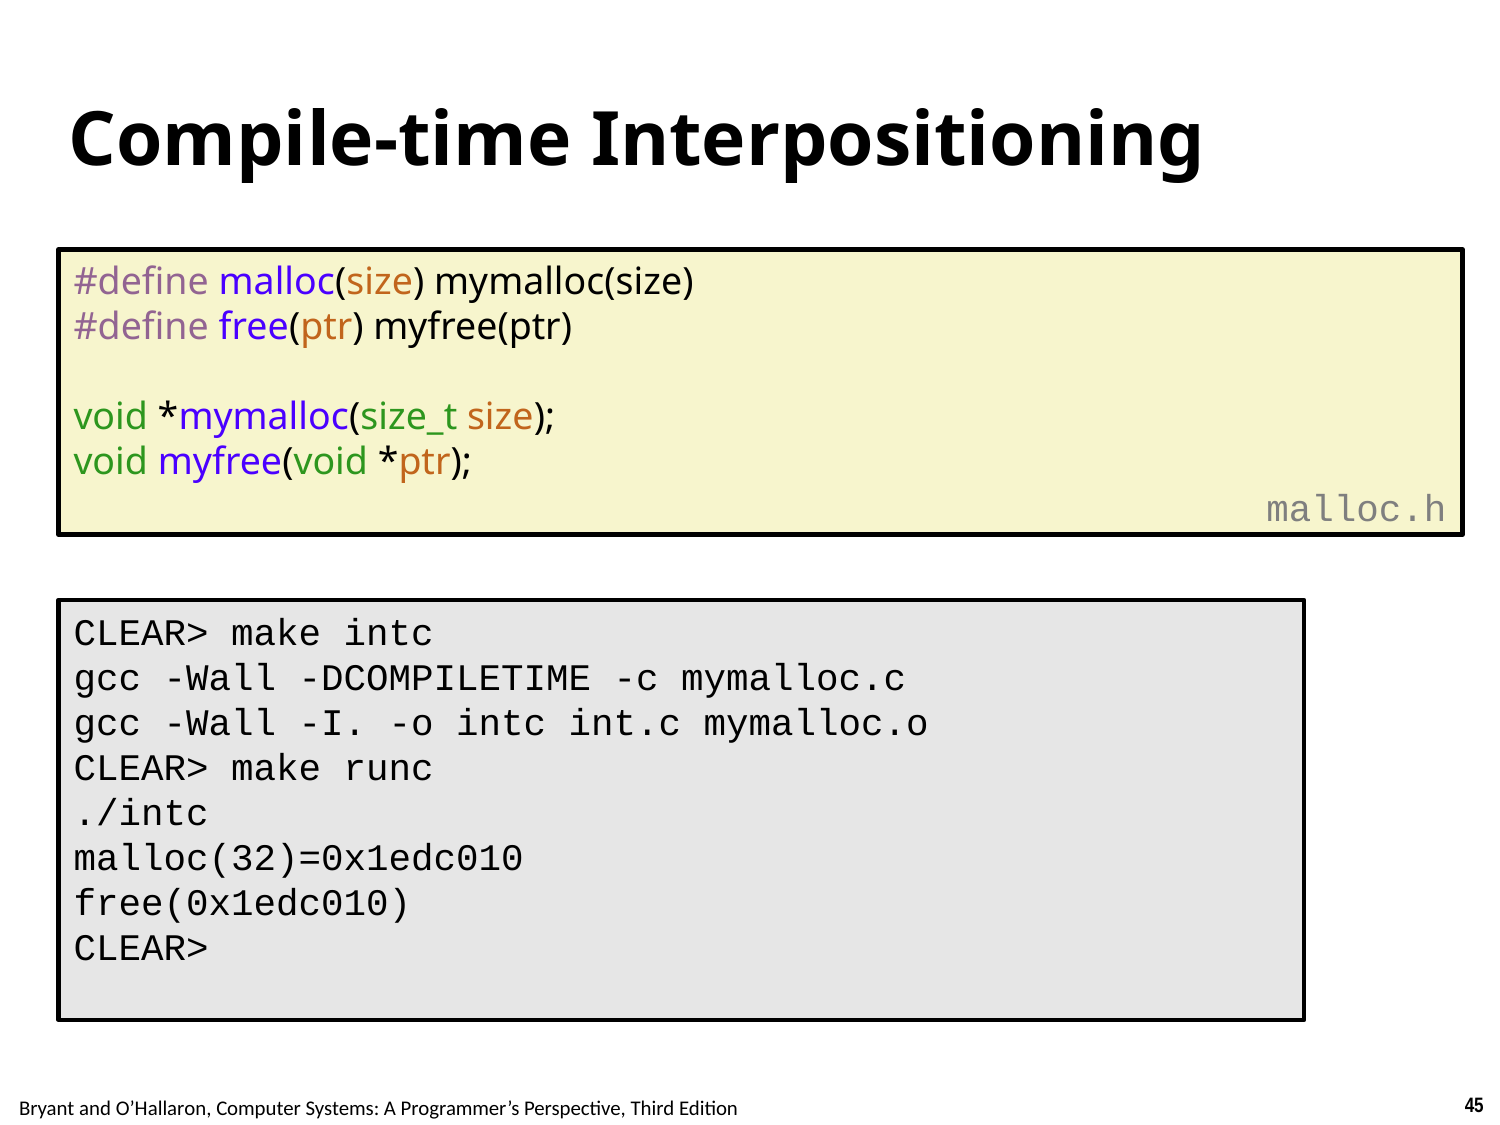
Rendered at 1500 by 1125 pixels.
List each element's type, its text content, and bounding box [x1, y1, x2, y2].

title Compile-time Interpositioning [62, 41, 1438, 230]
text_box CLEAR> make intc gcc -Wall -DCOMPILETIME -c mymalloc.c gcc -Wall -I. -o intc int.c mymalloc.o CLEAR> make runc ./intc malloc(32)=0x1edc010 free(0x1edc010) CLEAR> [58, 599, 1304, 1020]
text_box malloc.h [1251, 476, 1462, 537]
text_box #define malloc(size) mymalloc(size) #define free(ptr) myfree(ptr) void *mymalloc(size_t size); void myfree(void *ptr); [58, 249, 1463, 535]
